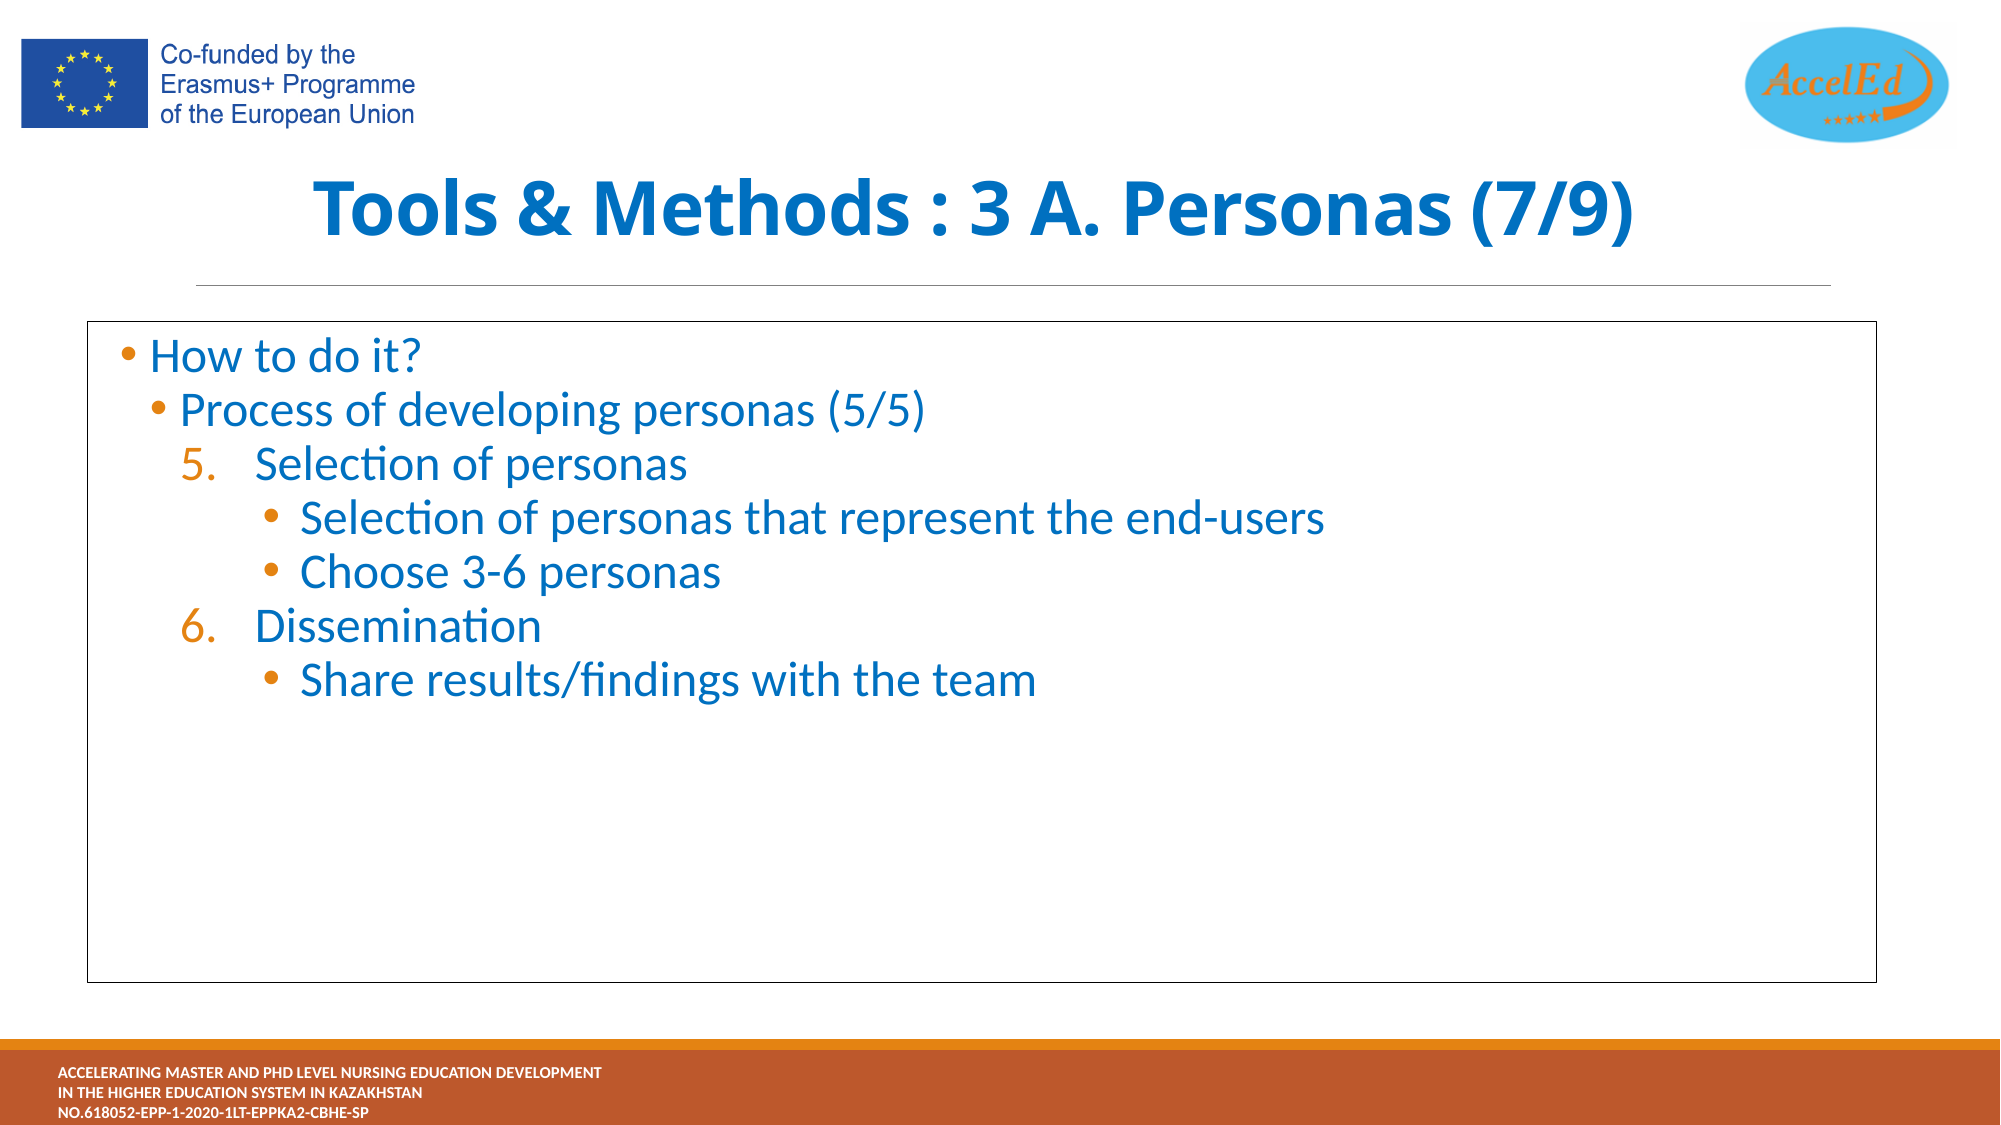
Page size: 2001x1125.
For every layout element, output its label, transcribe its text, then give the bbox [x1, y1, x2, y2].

picture [1740, 22, 1957, 149]
picture [0, 20, 578, 144]
title Tools & Methods : 3 A. Personas (7/9) [50, 71, 1898, 259]
list How to do it? Process of developing personas (5/5) Selection of personas Selection of personas that represent the end-users Choose 3-6 personas Dissemination Share results/findings with the team [86, 321, 1877, 983]
